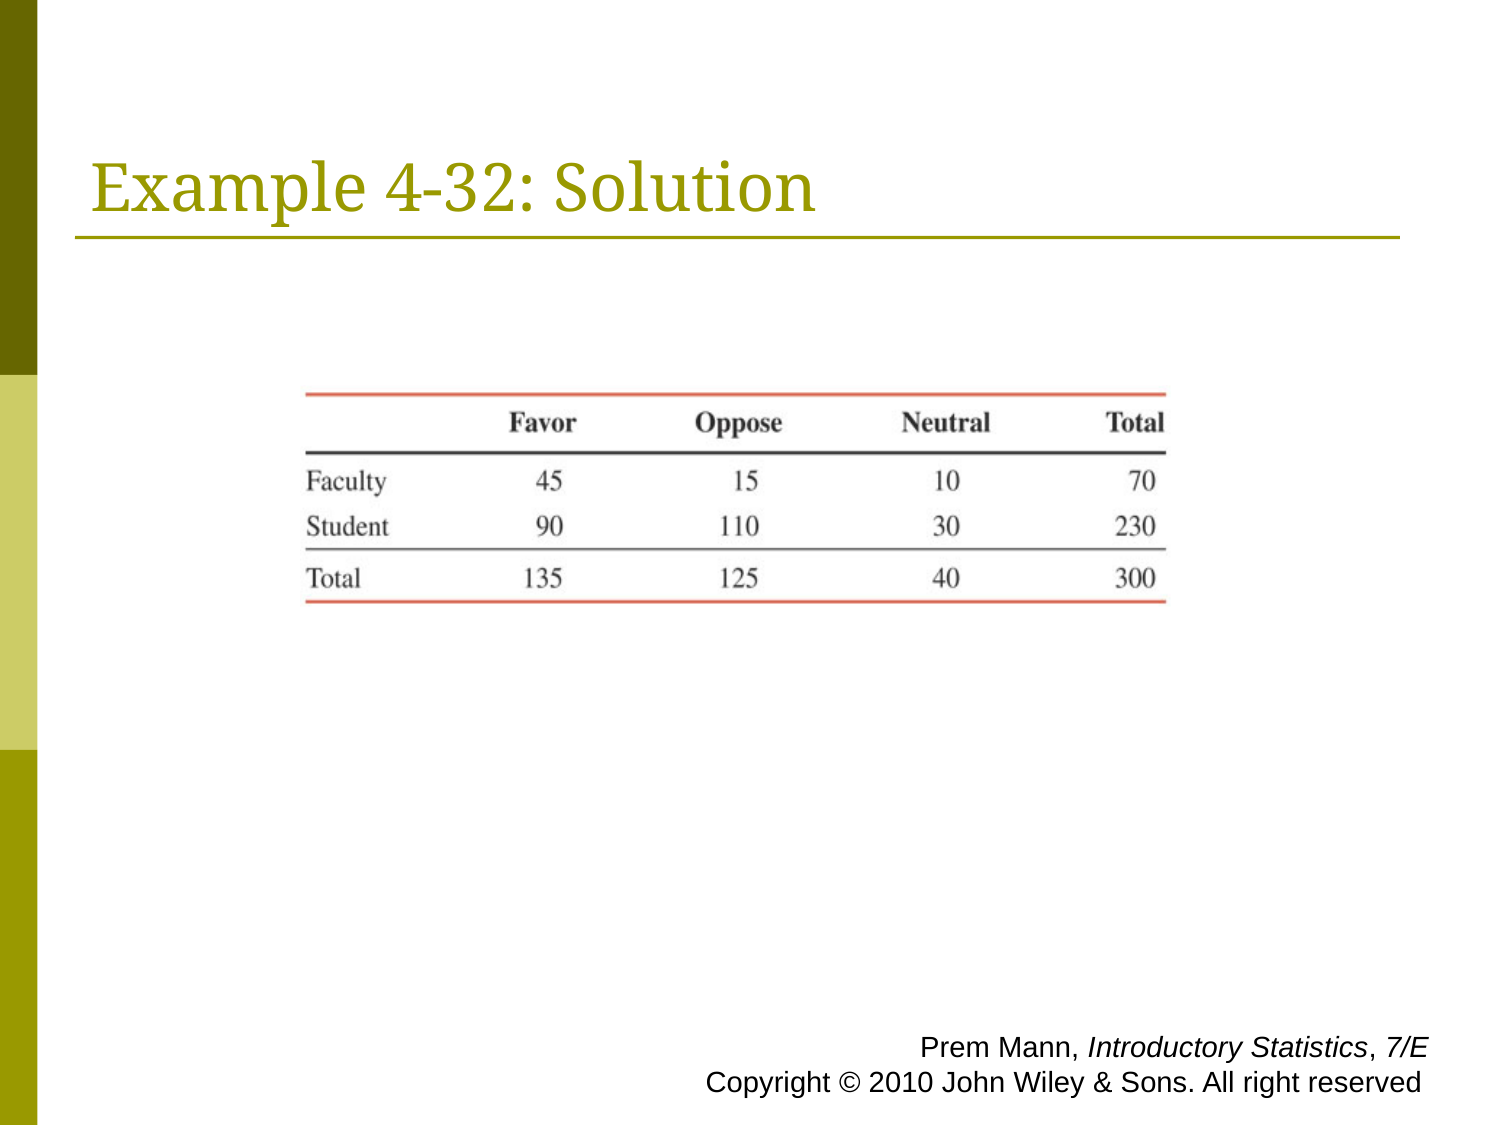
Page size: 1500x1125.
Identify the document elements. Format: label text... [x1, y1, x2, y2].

text_box Prem Mann, Introductory Statistics, 7/E Copyright © 2010 John Wiley & Sons. All right reserved [690, 1021, 1447, 1106]
picture [299, 385, 1176, 613]
title Example 4-32: Solution [74, 45, 1426, 233]
